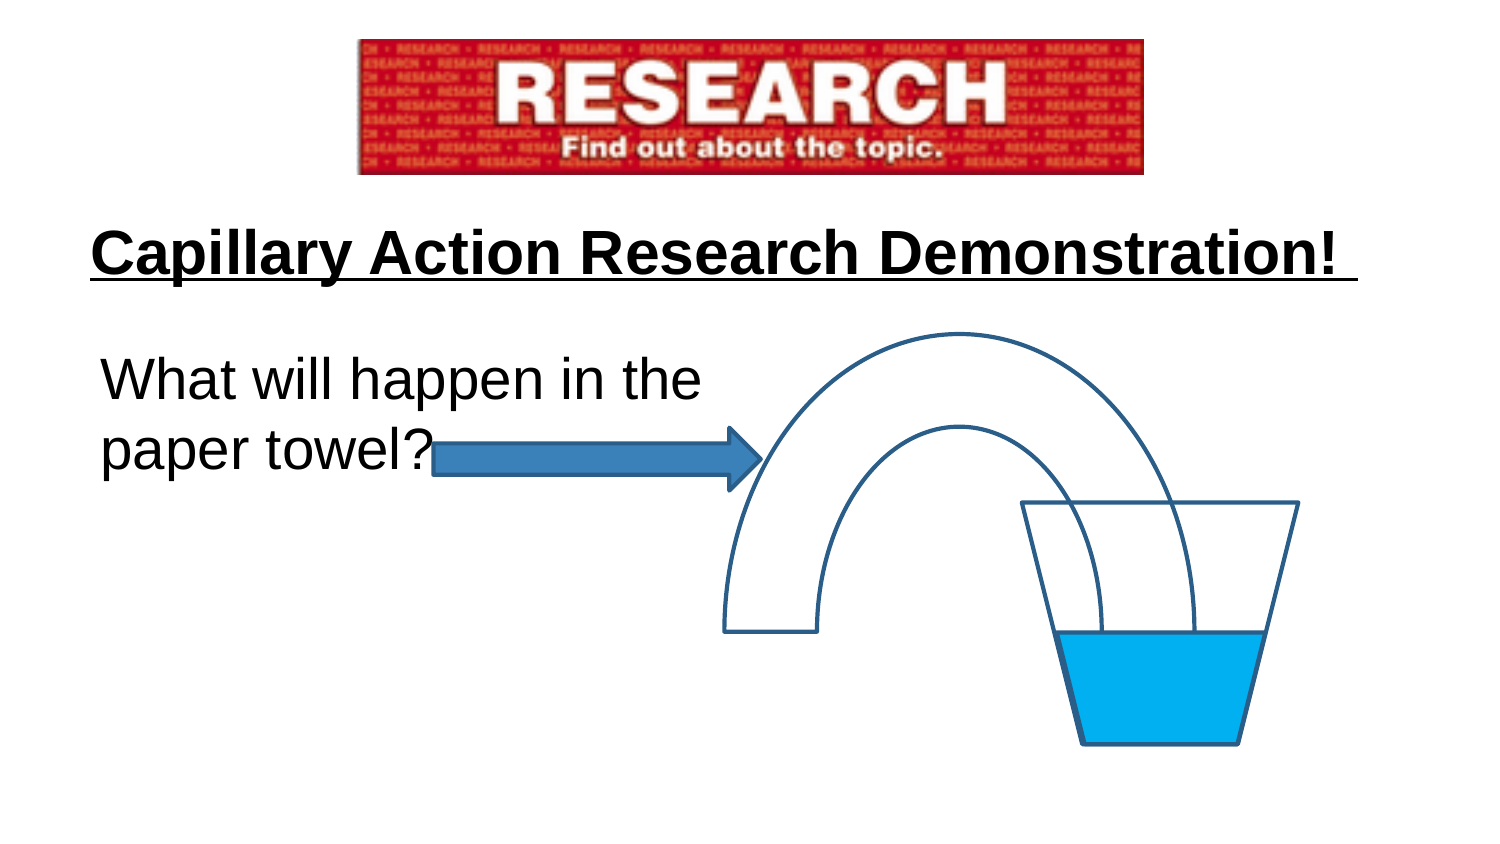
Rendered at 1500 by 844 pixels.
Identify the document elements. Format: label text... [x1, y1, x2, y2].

picture [356, 38, 1144, 175]
text_box [1021, 502, 1299, 745]
text_box [433, 427, 761, 491]
text_box [1056, 632, 1266, 745]
list Capillary Action Research Demonstration! [75, 196, 1425, 808]
text_box What will happen in the paper towel? [85, 334, 738, 491]
text_box [724, 334, 1171, 632]
